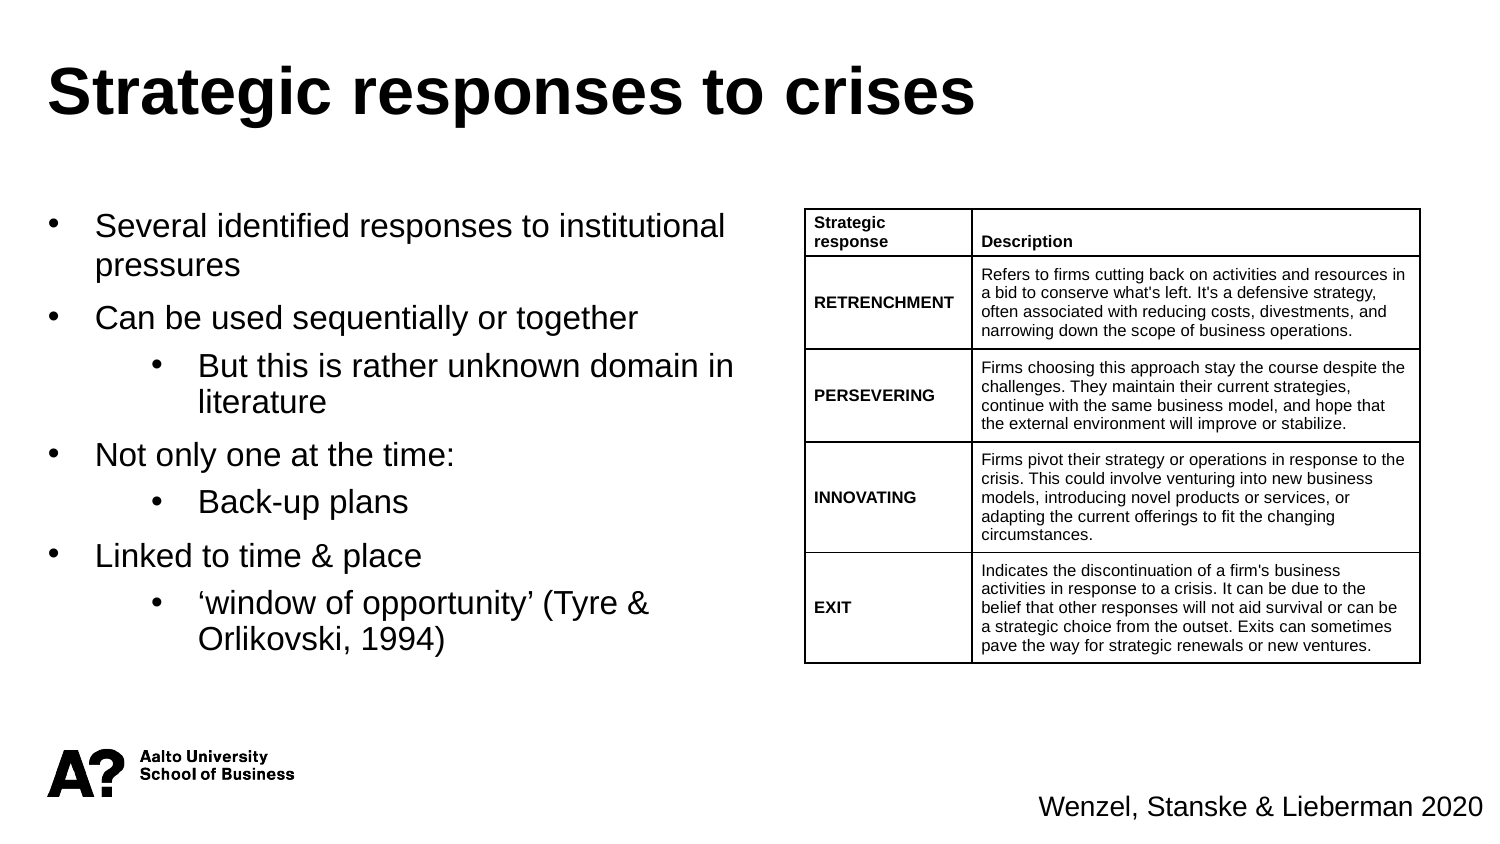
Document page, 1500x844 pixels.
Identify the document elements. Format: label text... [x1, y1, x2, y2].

table_cell PERSEVERING [806, 350, 971, 441]
list Strategic responses to crises [47, 48, 1442, 169]
table_header Strategic response [806, 210, 971, 255]
table_cell Firms pivot their strategy or operations in response to the crisis. This could involve venturing into new business models, introducing novel products or services, or adapting the current offerings to fit the changing circumstances. [973, 443, 1419, 552]
table_cell Refers to firms cutting back on activities and resources in a bid to conserve what's left. It's a defensive strategy, often associated with reducing costs, divestments, and narrowing down the scope of business operations. [973, 257, 1419, 348]
picture [0, 703, 341, 844]
table_cell Firms choosing this approach stay the course despite the challenges. They maintain their current strategies, continue with the same business model, and hope that the external environment will improve or stabilize. [973, 350, 1419, 441]
table_cell INNOVATING [806, 443, 971, 552]
text_box Wenzel, Stanske & Lieberman 2020 [1023, 781, 1499, 830]
table_cell RETRENCHMENT [806, 257, 971, 348]
table_cell Indicates the discontinuation of a firm's business activities in response to a crisis. It can be due to the belief that other responses will not aid survival or can be a strategic choice from the outset. Exits can sometimes pave the way for strategic renewals or new ventures. [973, 553, 1419, 662]
table_cell EXIT [806, 553, 971, 662]
table_header Description [973, 210, 1419, 255]
list Several identified responses to institutional pressures Can be used sequentially or together But this is rather unknown domain in literature Not only one at the time: Back-up plans Linked to time & place ‘window of opportunity’ (Tyre & Orlikovski, 1994) [47, 203, 770, 704]
